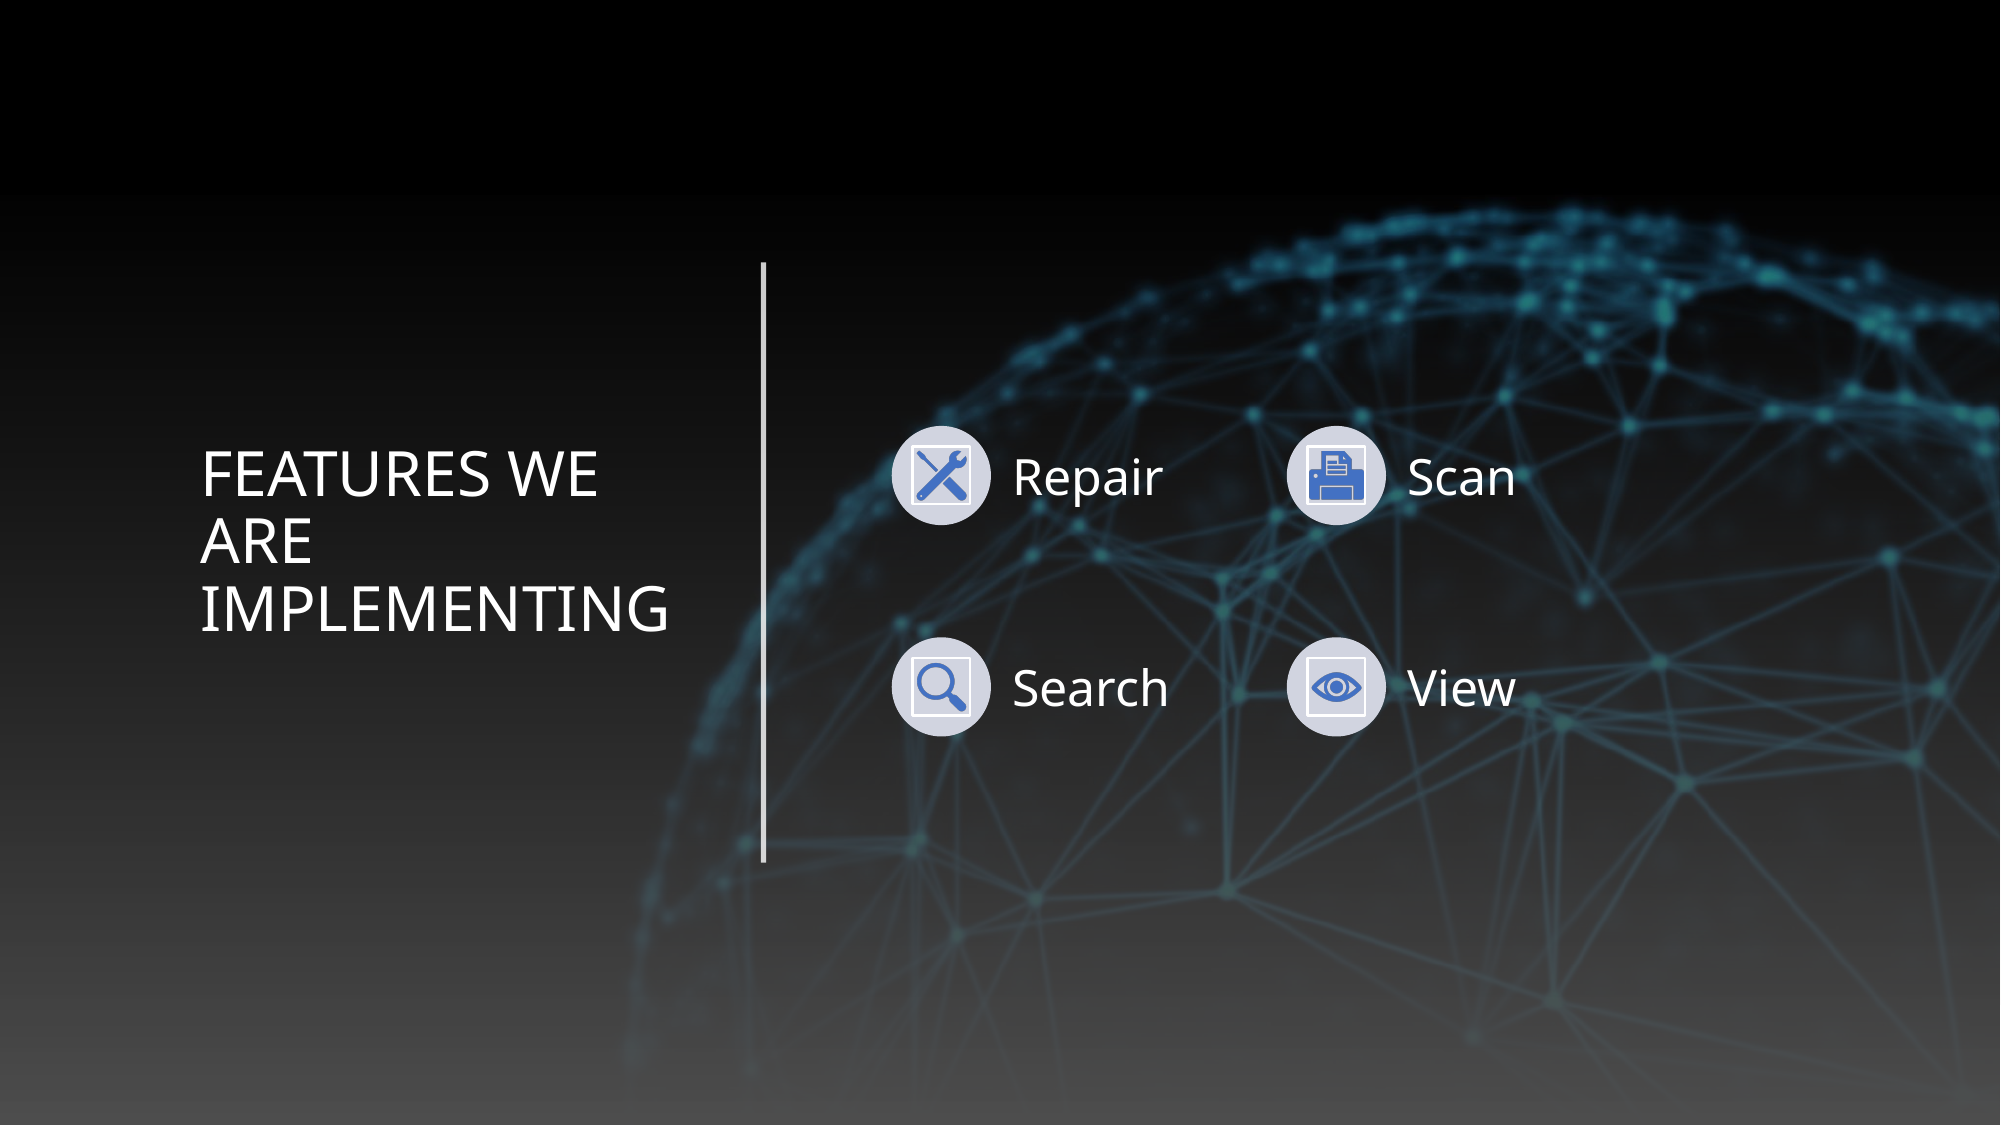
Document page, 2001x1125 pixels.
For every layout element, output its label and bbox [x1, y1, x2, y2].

picture [0, 0, 2000, 1125]
text_box [878, 250, 1654, 912]
